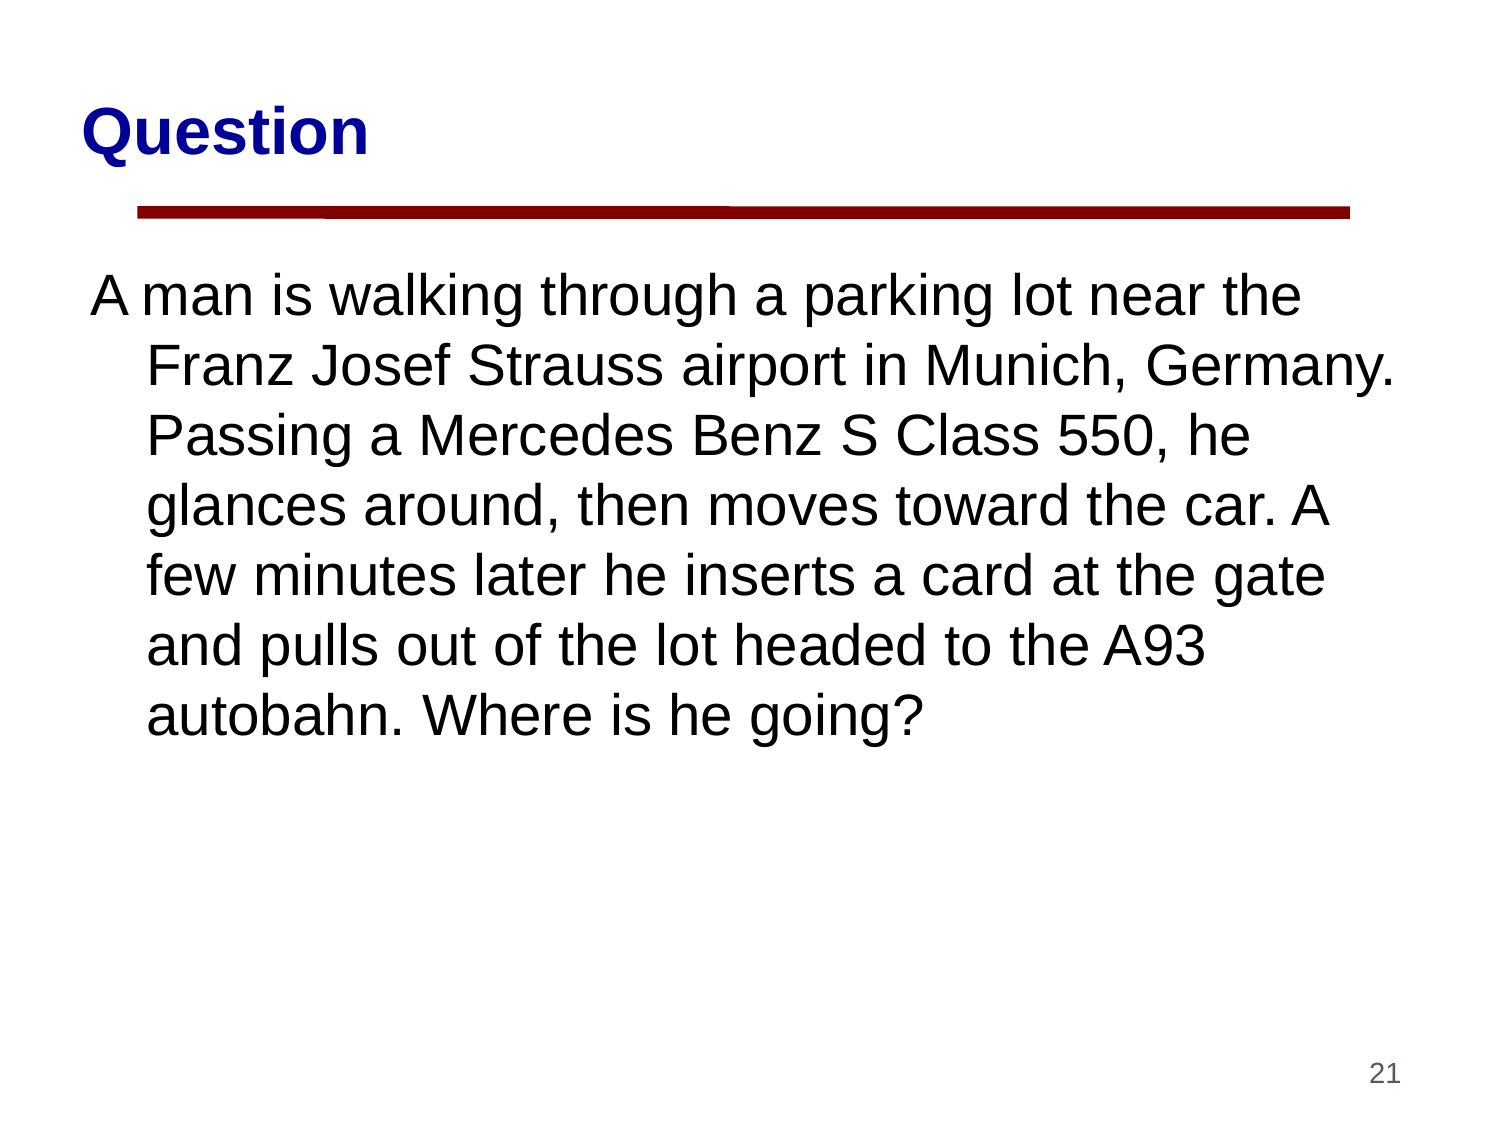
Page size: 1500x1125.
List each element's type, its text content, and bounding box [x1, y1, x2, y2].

slide_number 21 [1104, 1037, 1417, 1097]
list A man is walking through a parking lot near the Franz Josef Strauss airport in Munich, Germany. Passing a Mercedes Benz S Class 550, he glances around, then moves toward the car. A few minutes later he inserts a card at the gate and pulls out of the lot headed to the A93 autobahn. Where is he going? [75, 249, 1417, 1038]
title Question [66, 50, 1413, 175]
